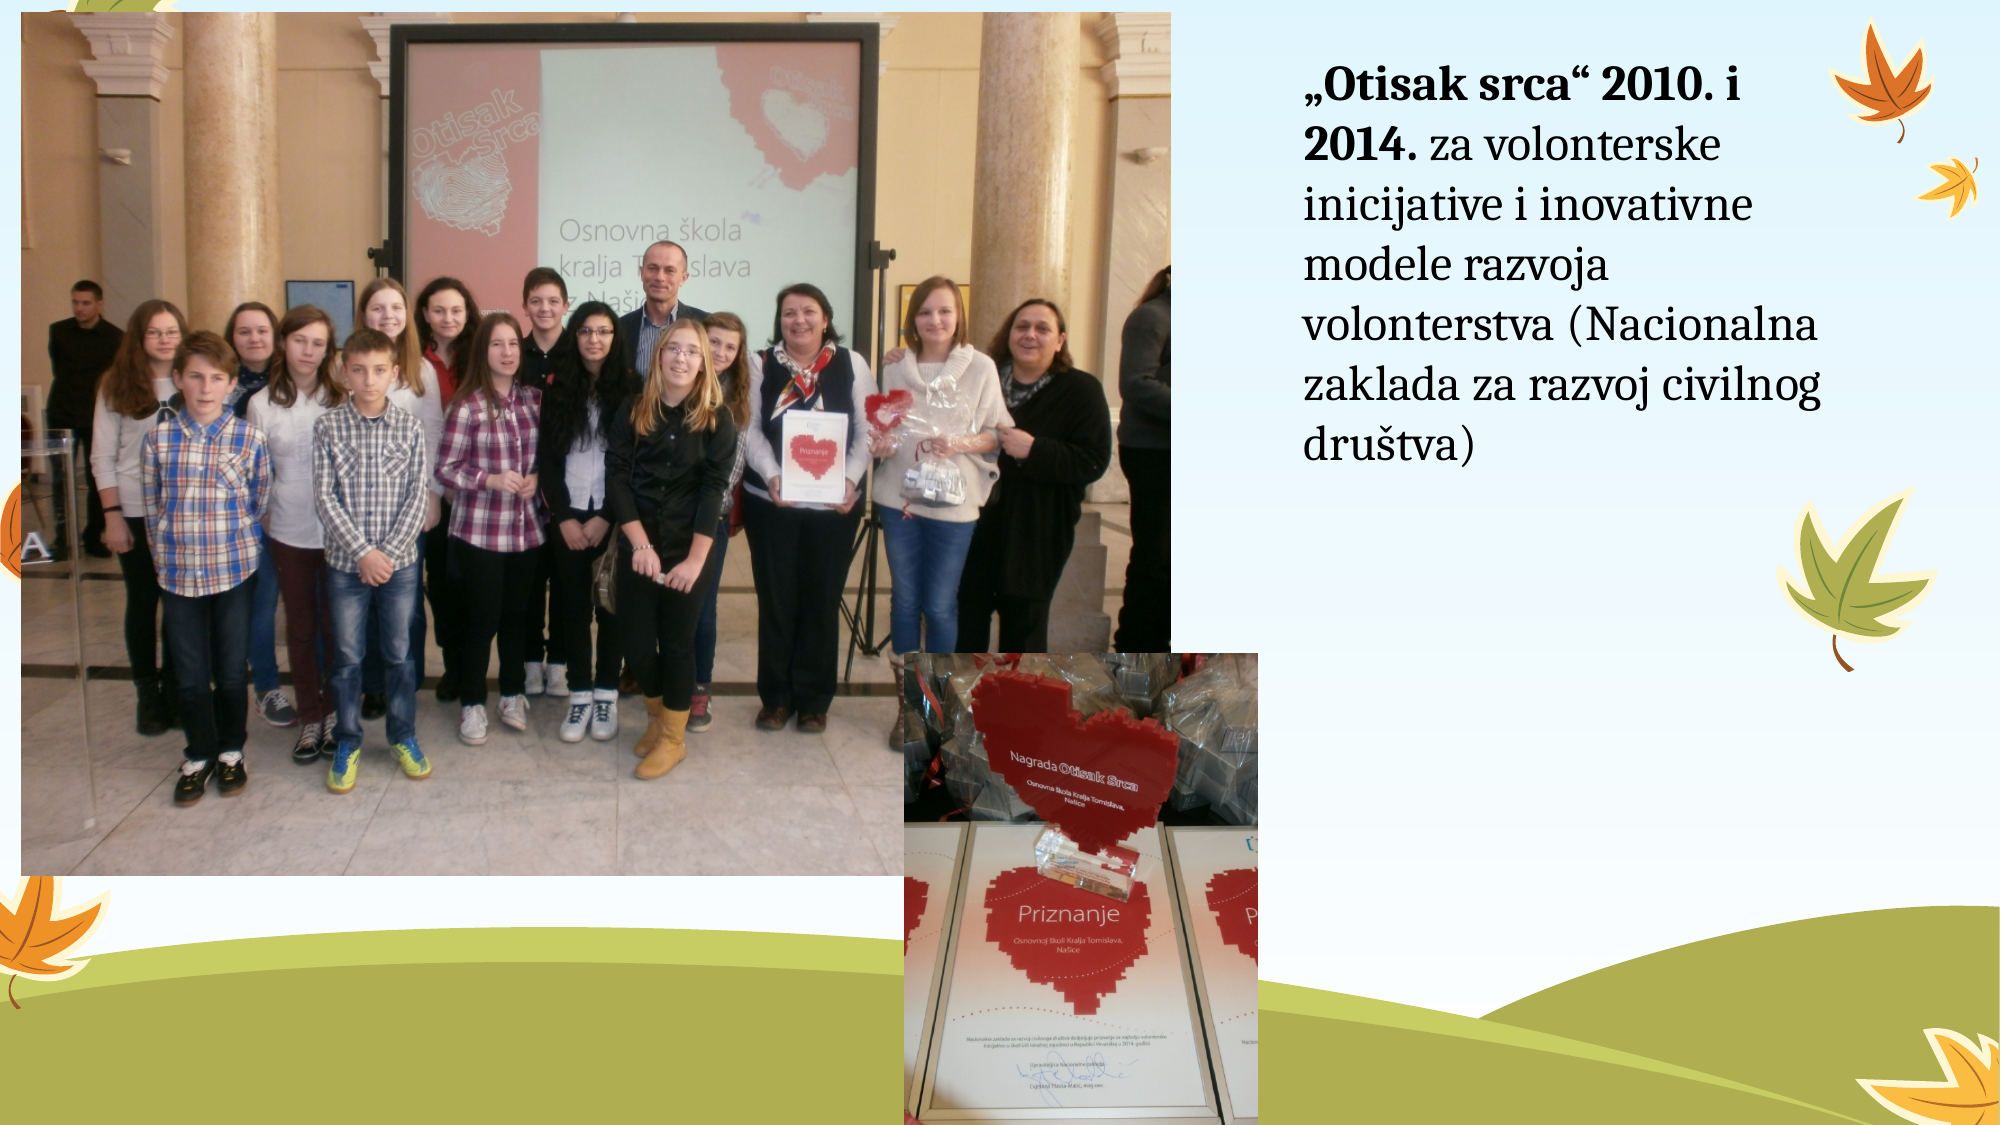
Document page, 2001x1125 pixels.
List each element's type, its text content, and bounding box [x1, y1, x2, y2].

list „Otisak srca“ 2010. i 2014. za volonterske inicijative i inovativne modele razvoja volonterstva (Nacionalna zaklada za razvoj civilnog društva) [1281, 42, 1843, 925]
picture [20, 12, 1258, 1125]
